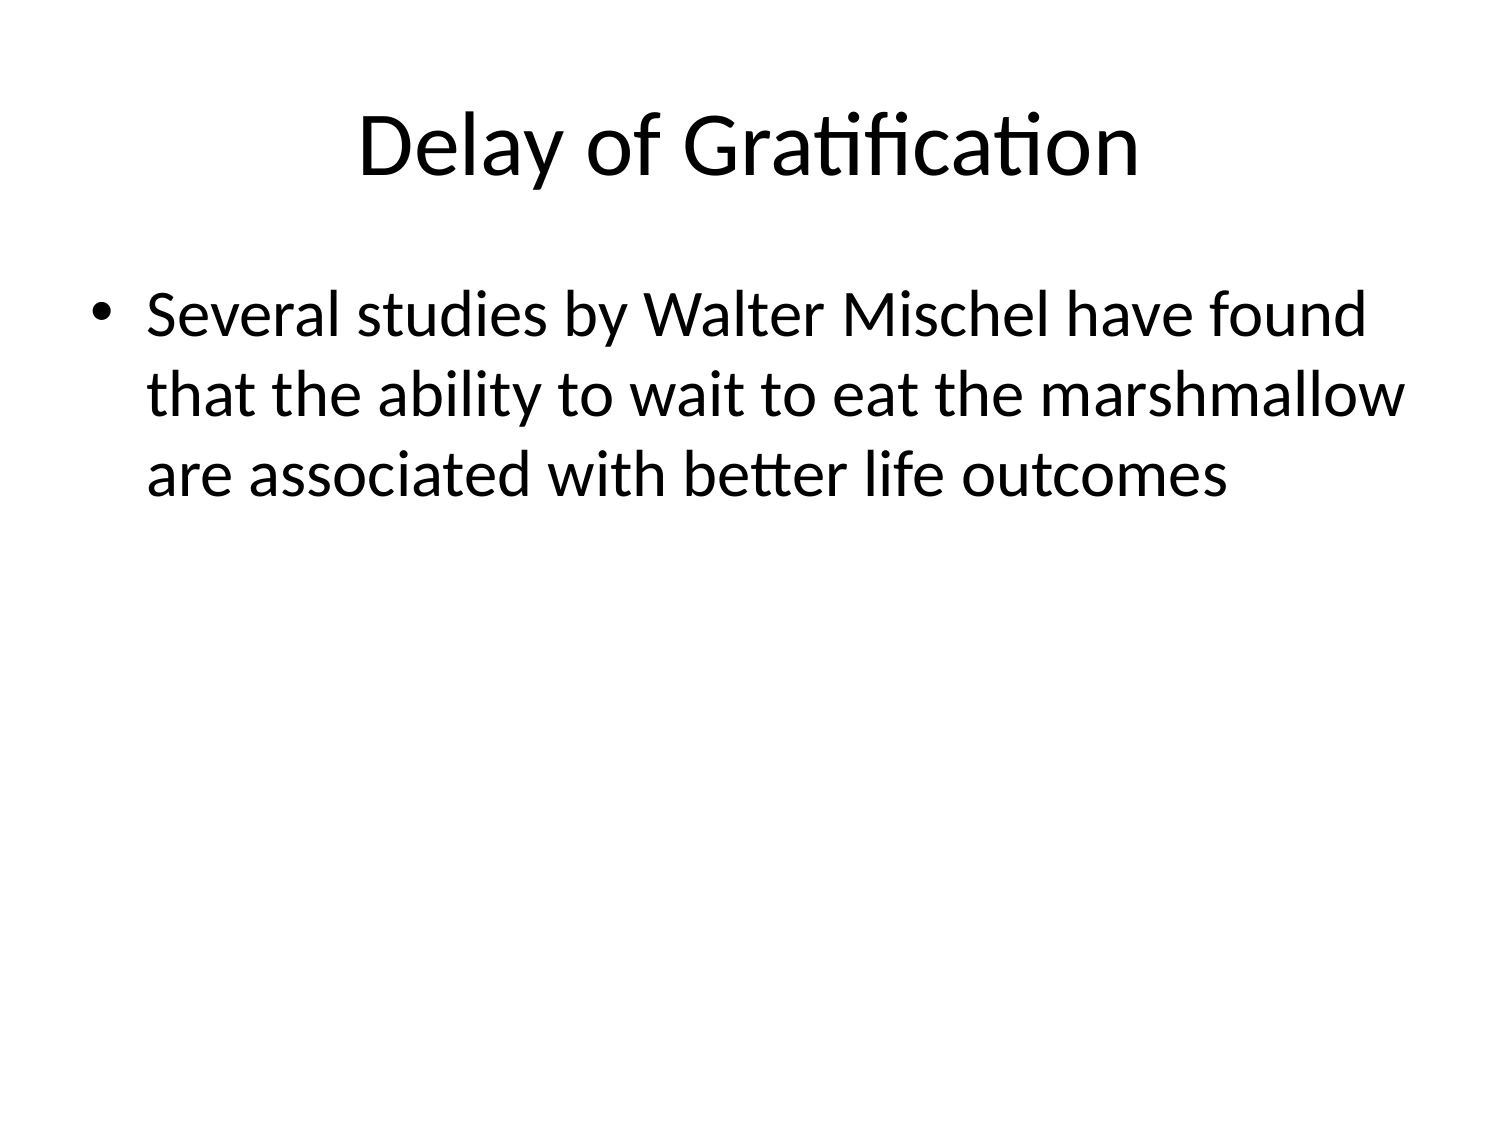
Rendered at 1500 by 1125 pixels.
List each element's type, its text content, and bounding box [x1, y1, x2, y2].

title Delay of Gratification [75, 45, 1425, 233]
list Several studies by Walter Mischel have found that the ability to wait to eat the marshmallow are associated with better life outcomes [75, 262, 1425, 1005]
